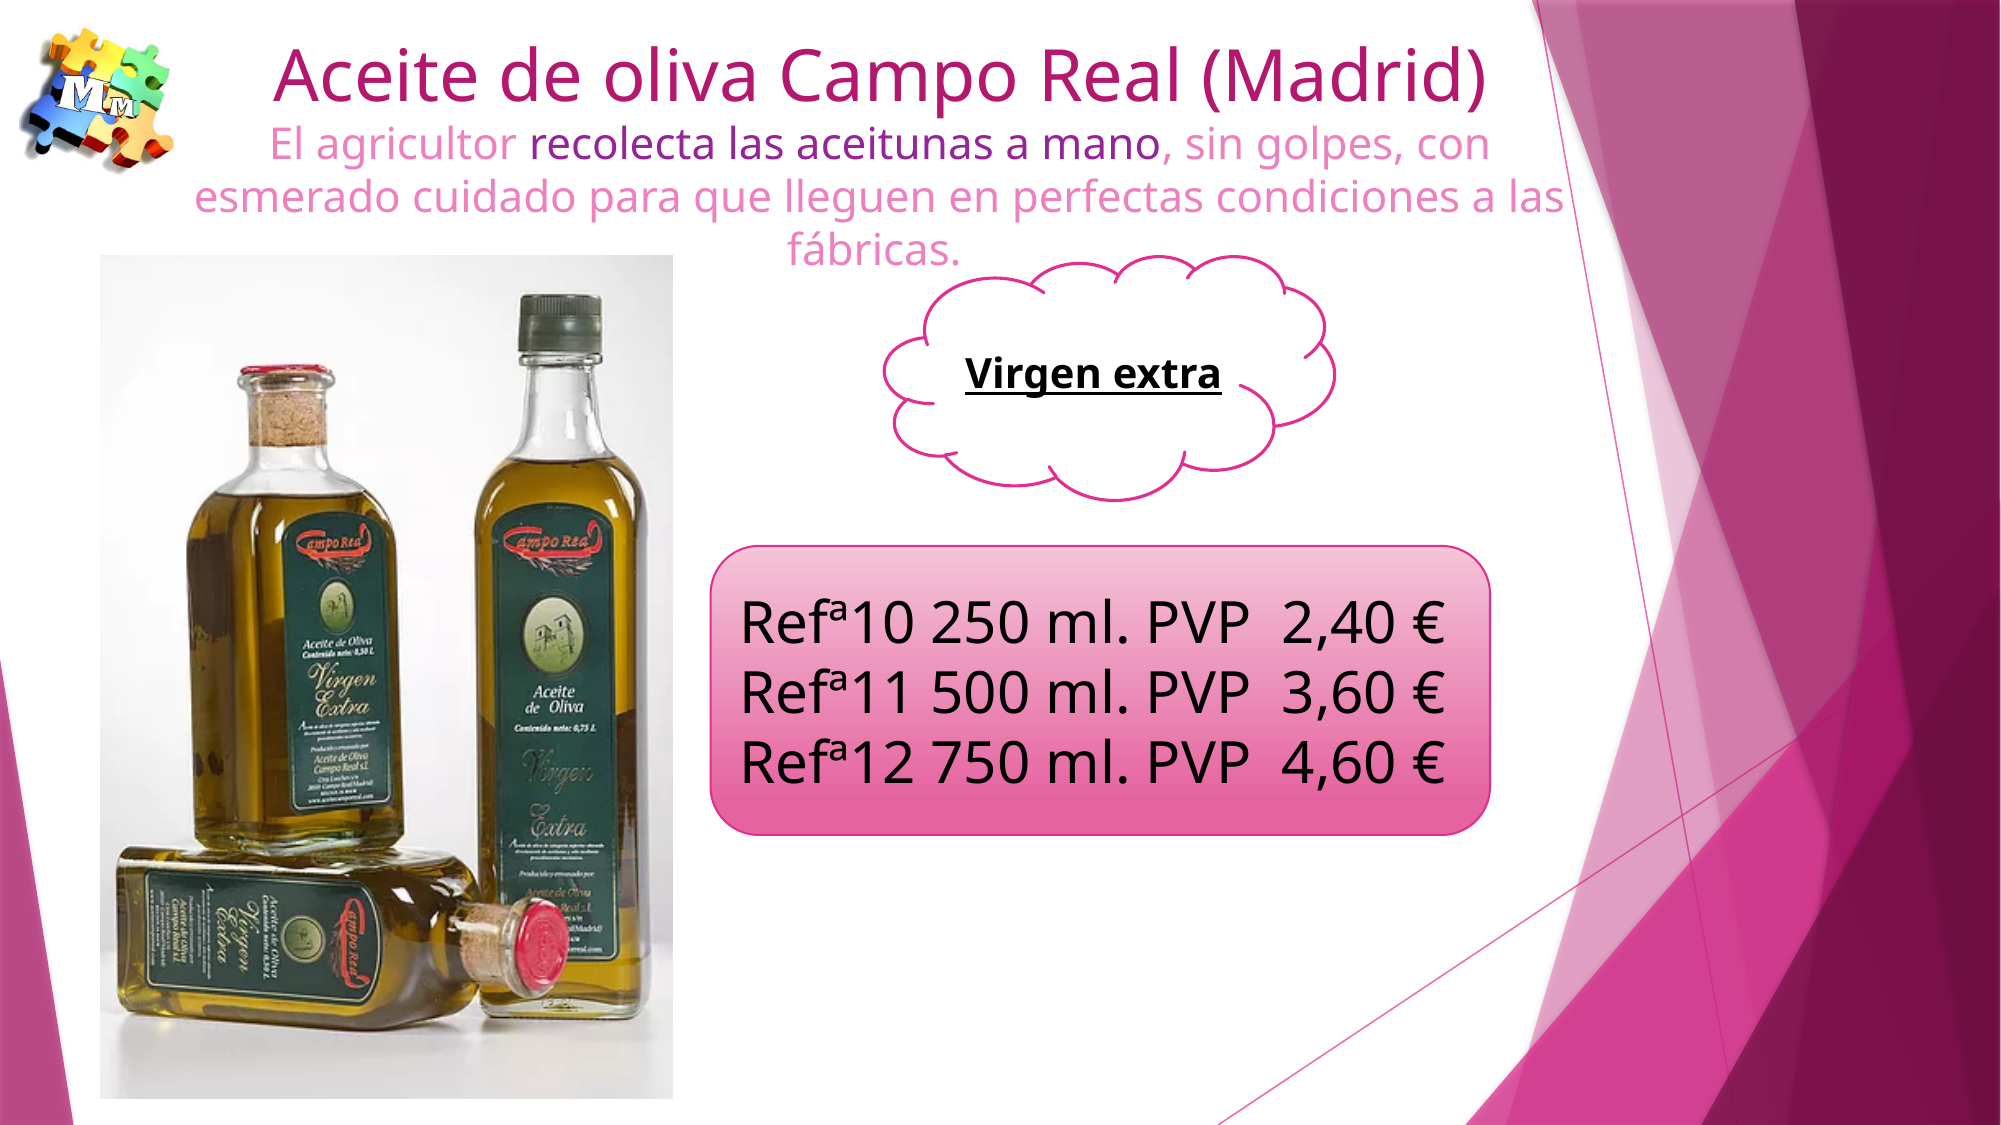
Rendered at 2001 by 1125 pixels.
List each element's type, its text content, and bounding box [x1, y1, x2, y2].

text_box Refª10 250 ml. PVP 2,40 € Refª11 500 ml. PVP 3,60 € Refª12 750 ml. PVP 4,60 € [709, 544, 1492, 836]
title Aceite de oliva Campo Real (Madrid) El agricultor recolecta las aceitunas a mano, sin golpes, con esmerado cuidado para que lleguen en perfectas condiciones a las fábricas. [175, 22, 1586, 283]
picture [99, 255, 674, 1100]
picture [19, 16, 199, 181]
text_box Virgen extra [882, 255, 1337, 503]
